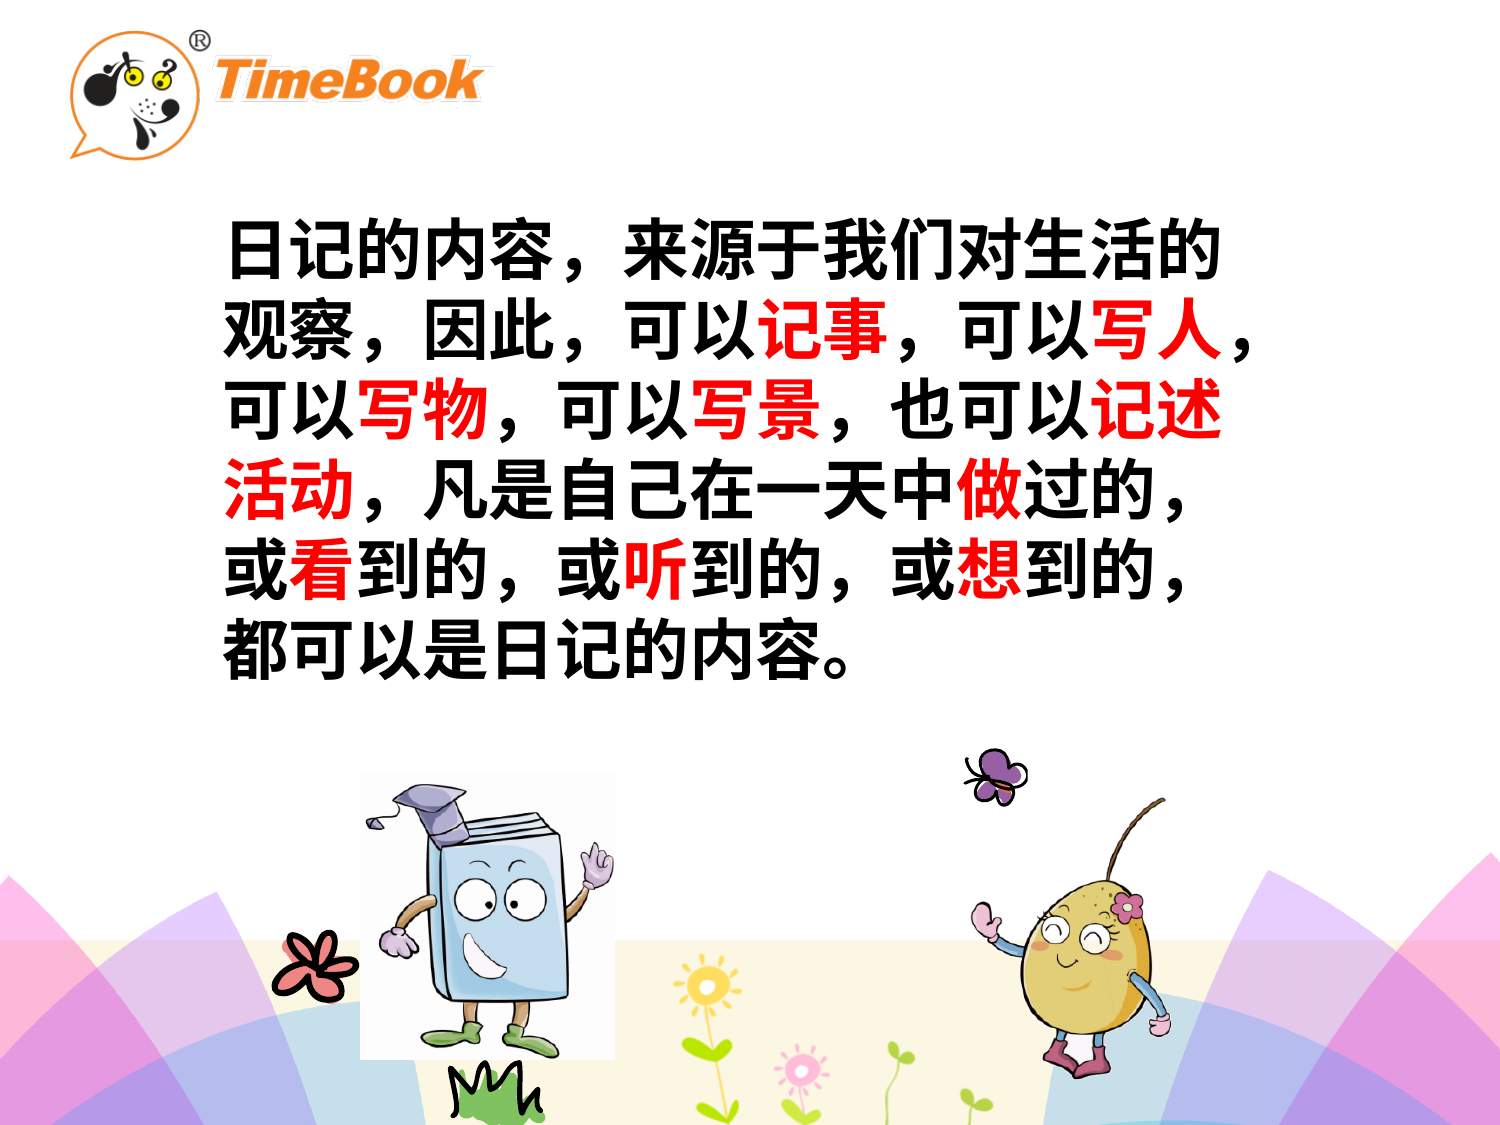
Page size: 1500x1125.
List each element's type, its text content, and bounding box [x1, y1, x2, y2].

text_box 日记的内容，来源于我们对生活的观察，因此，可以记事，可以写人，可以写物，可以写景，也可以记述活动，凡是自己在一天中做过的，或看到的，或听到的，或想到的，都可以是日记的内容。 [207, 200, 1282, 695]
picture [0, 774, 1500, 1125]
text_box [957, 747, 1176, 1086]
picture [66, 27, 497, 163]
